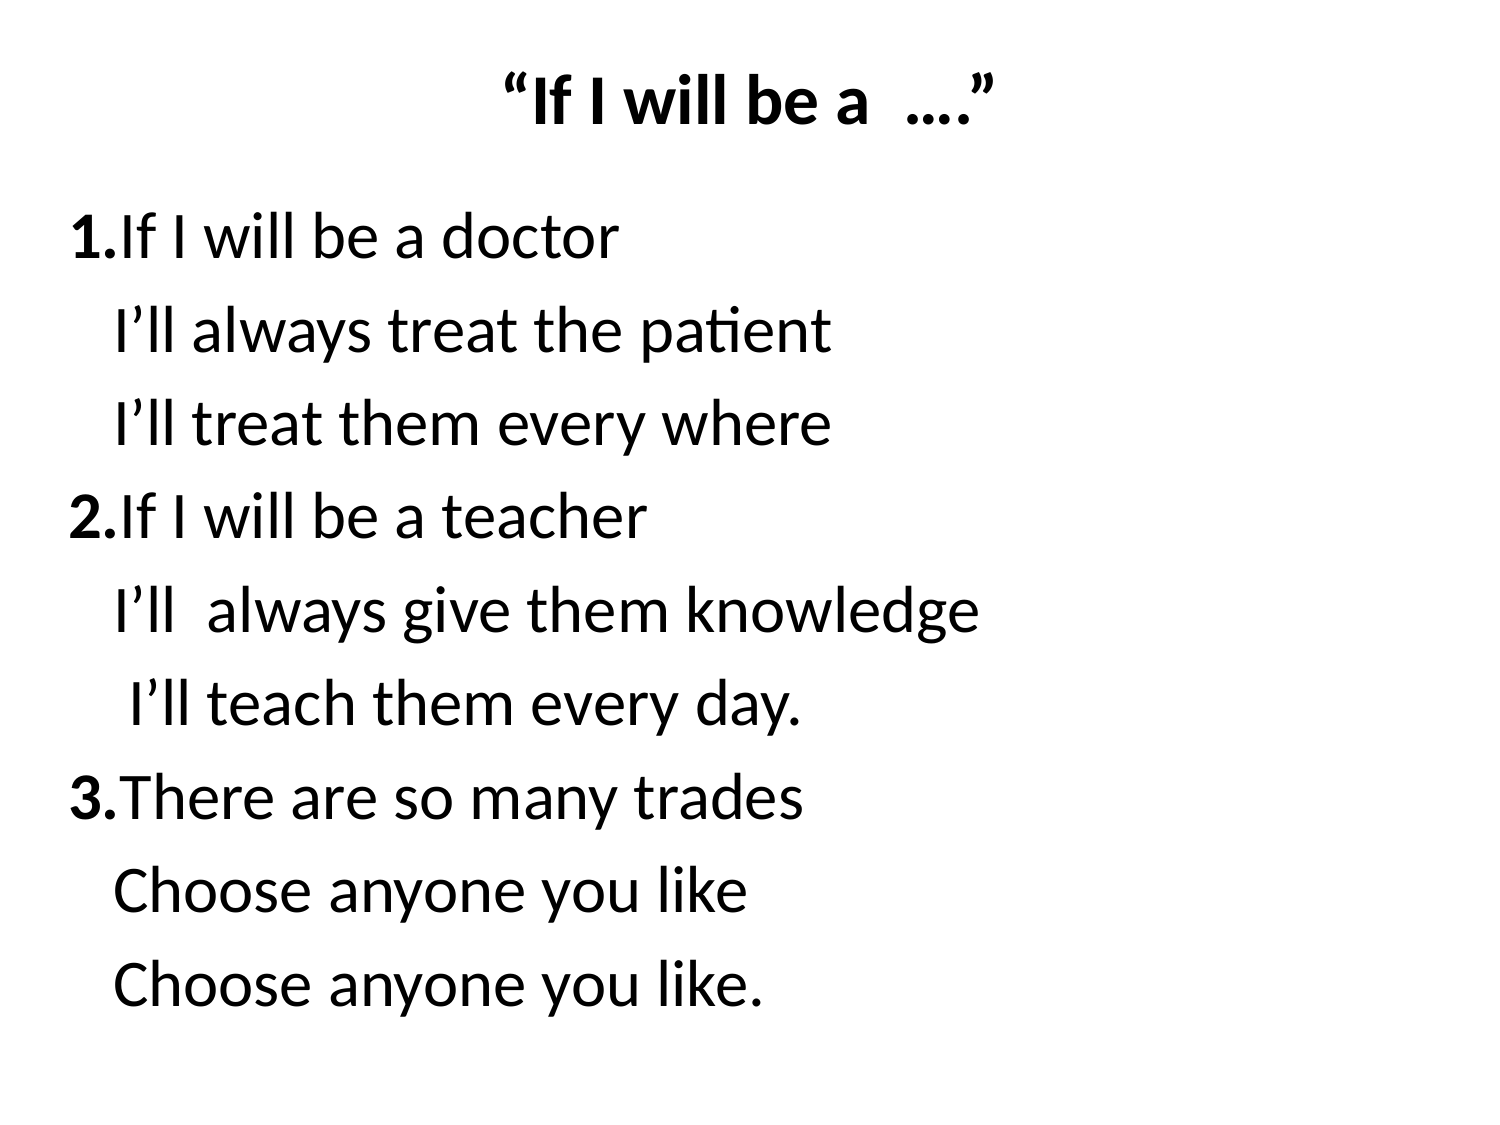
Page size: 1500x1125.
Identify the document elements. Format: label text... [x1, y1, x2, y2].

list 1.If I will be a doctor I’ll always treat the patient I’ll treat them every where 2.If I will be a teacher I’ll always give them knowledge I’ll teach them every day. 3.There are so many trades Choose anyone you like Choose anyone you like. [53, 184, 1425, 1083]
title “If I will be a ….” [75, 45, 1425, 184]
